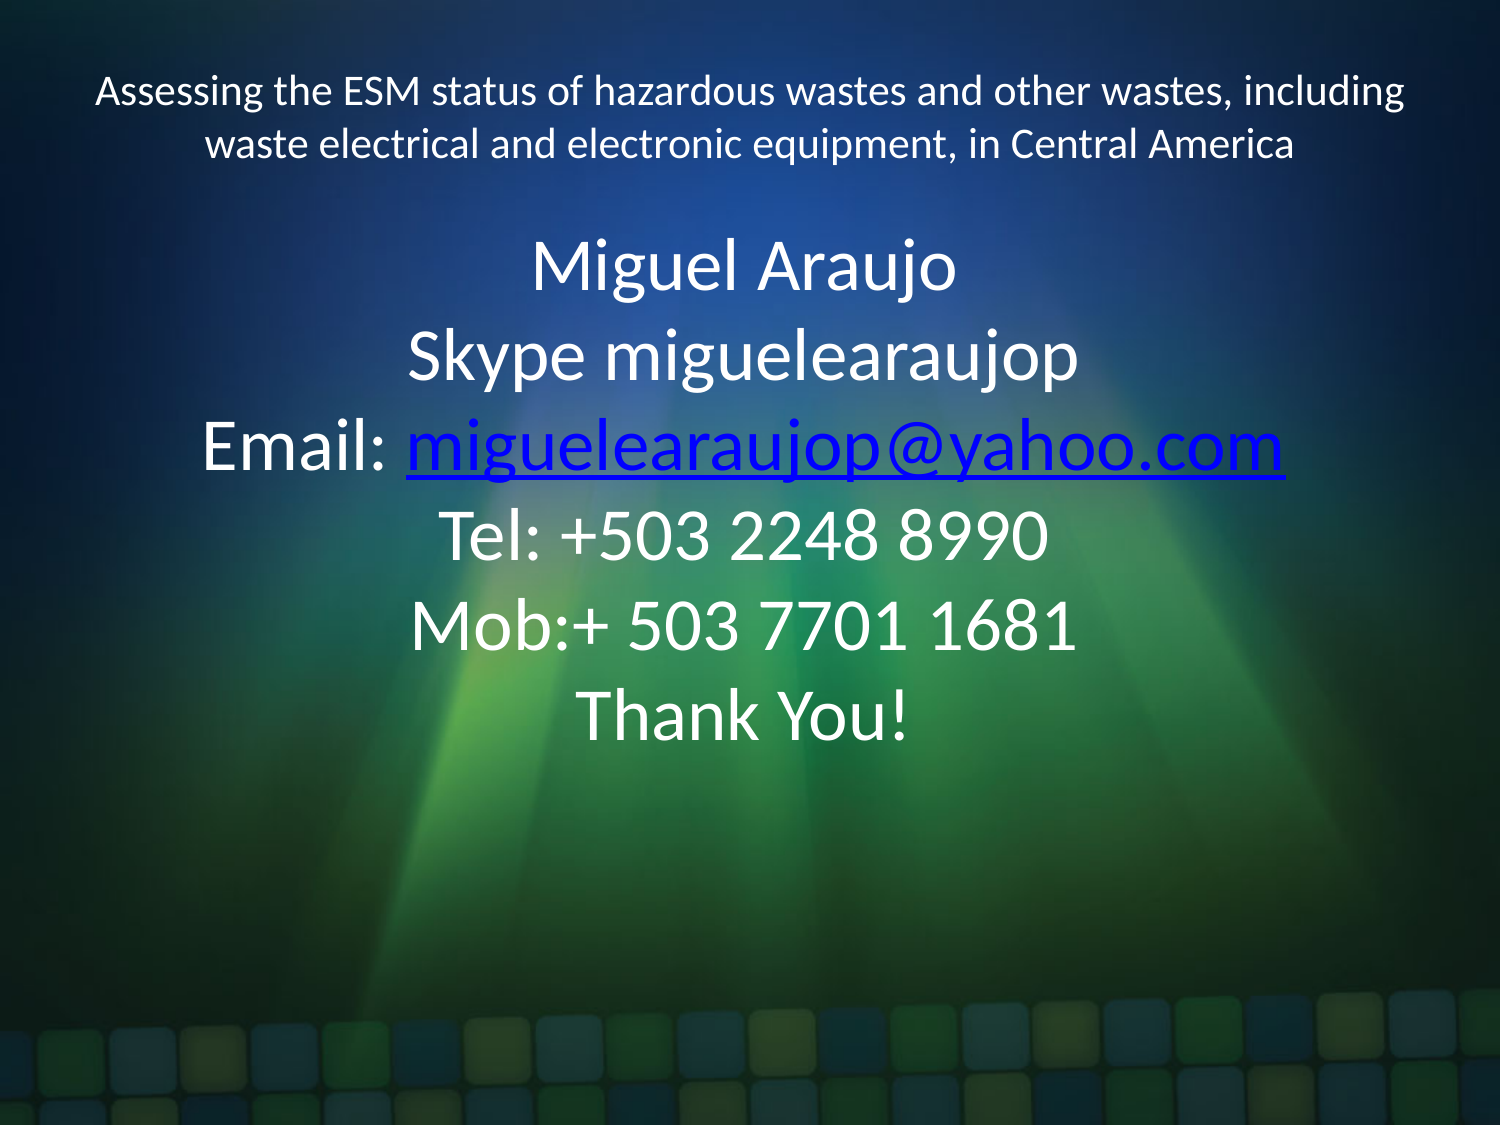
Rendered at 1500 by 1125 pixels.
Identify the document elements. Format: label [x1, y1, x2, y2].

list [0, 0, 1500, 1125]
